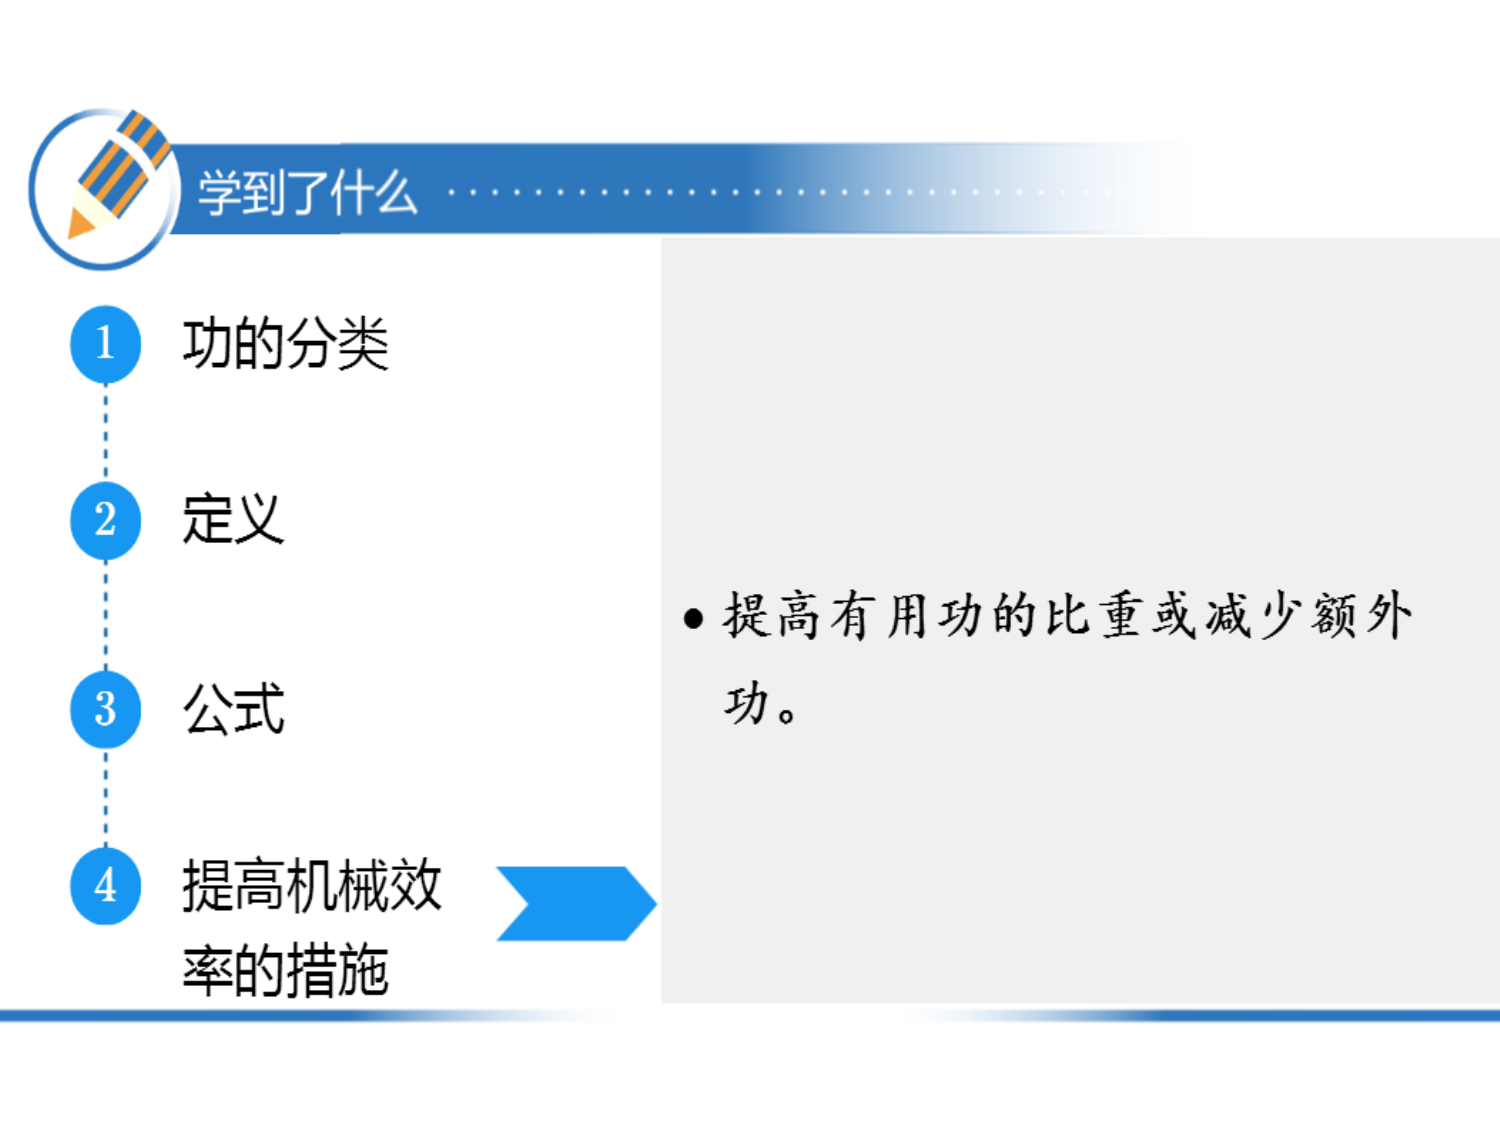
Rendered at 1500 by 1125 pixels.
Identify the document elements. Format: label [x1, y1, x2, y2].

picture [0, 100, 1500, 1025]
